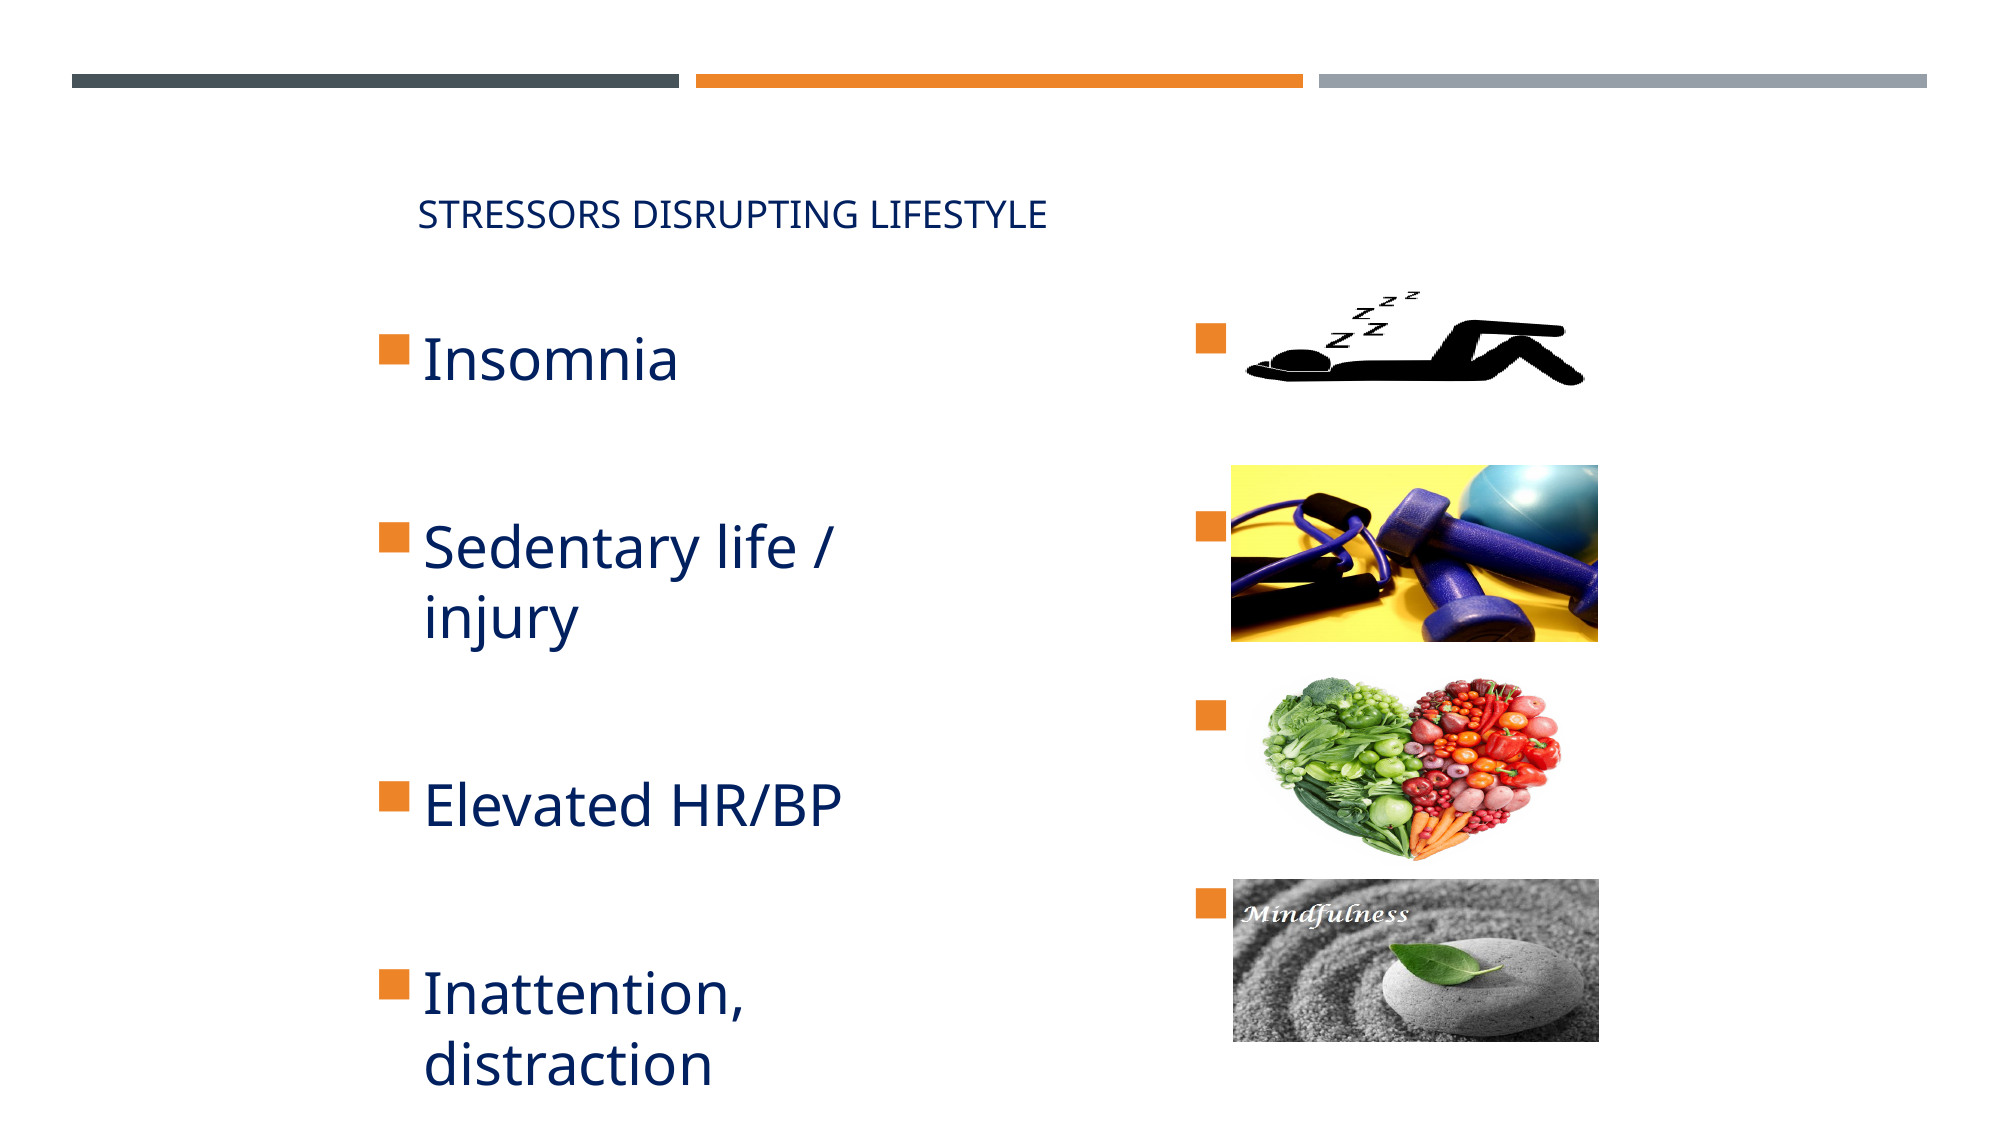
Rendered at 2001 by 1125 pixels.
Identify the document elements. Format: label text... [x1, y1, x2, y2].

picture [1232, 669, 1600, 867]
picture [1231, 465, 1598, 642]
picture [1231, 249, 1598, 426]
list Insomnia Sedentary life / injury Elevated HR/BP Inattention, distraction [358, 314, 986, 969]
title Stressors disrupting Lifestyle [402, 117, 1600, 244]
list Sleep Exercise Diet Mindfulness [1175, 303, 1642, 1056]
picture [1232, 879, 1600, 1043]
